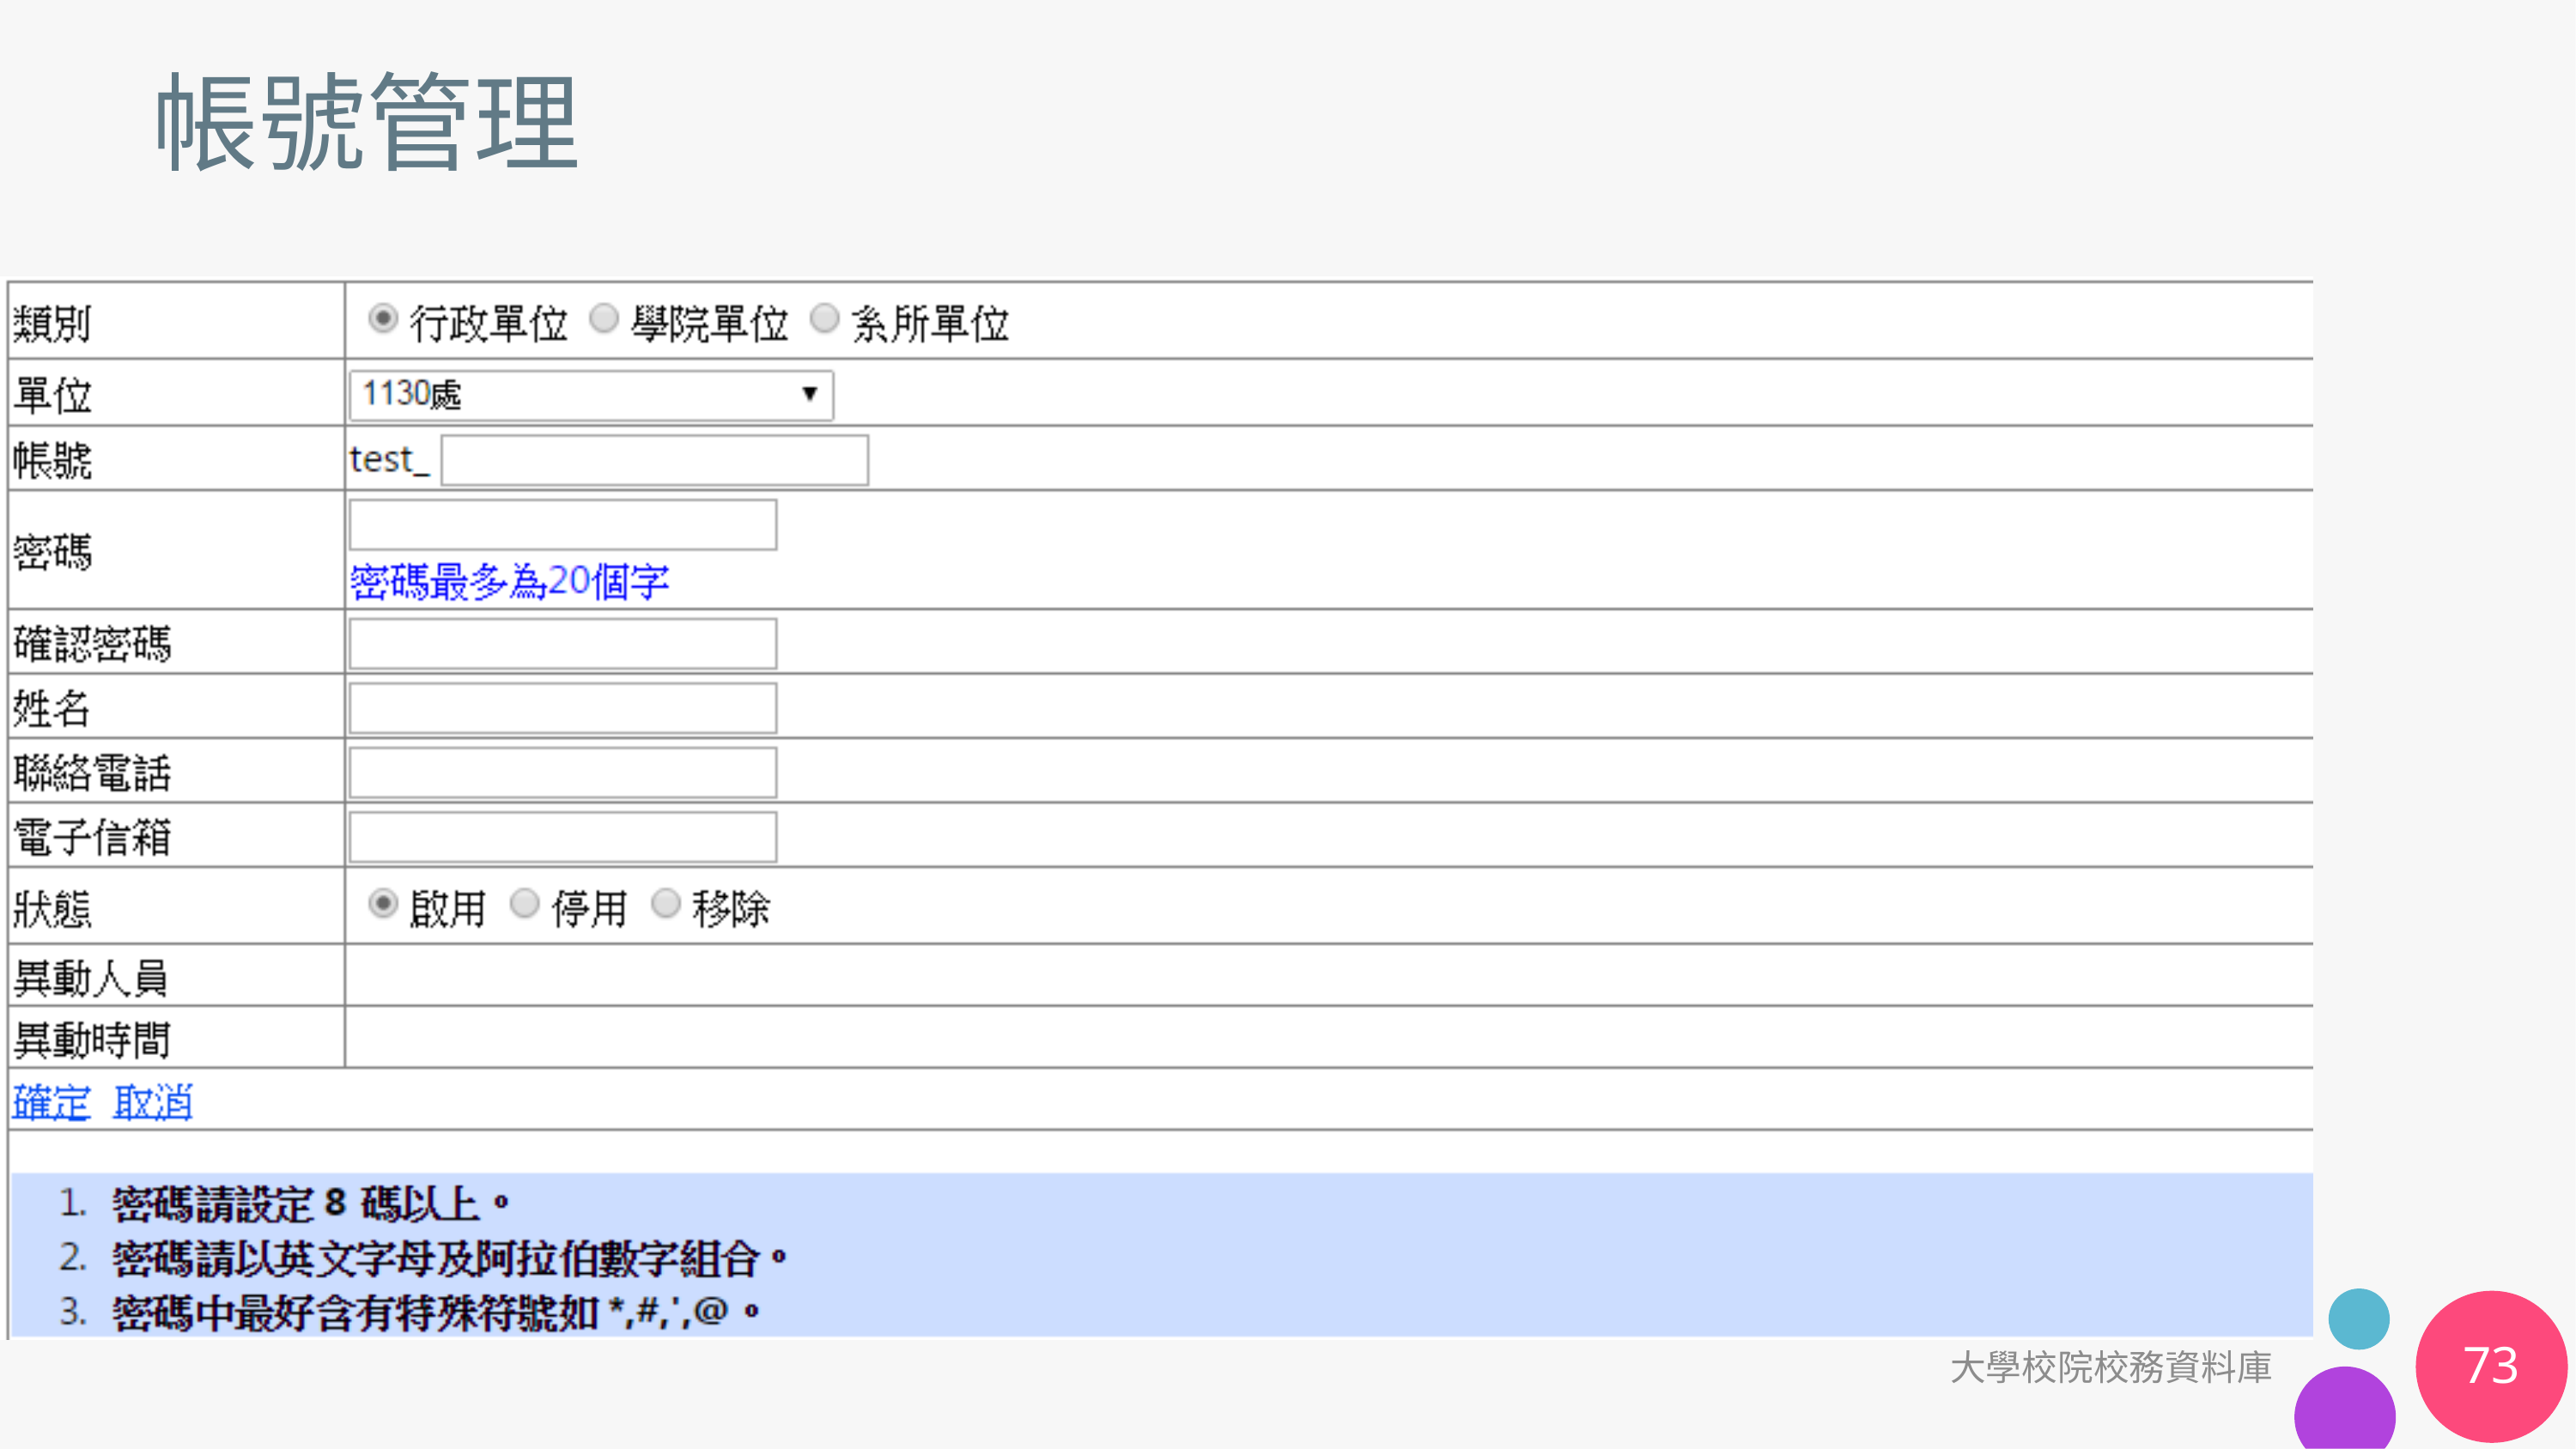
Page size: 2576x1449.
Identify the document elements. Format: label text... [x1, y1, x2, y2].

slide_number 73 [2415, 1328, 2568, 1406]
footer 大學校院校務資料庫 [1479, 1350, 2296, 1410]
title 帳號管理 [129, 34, 2454, 204]
picture [0, 276, 2313, 1341]
